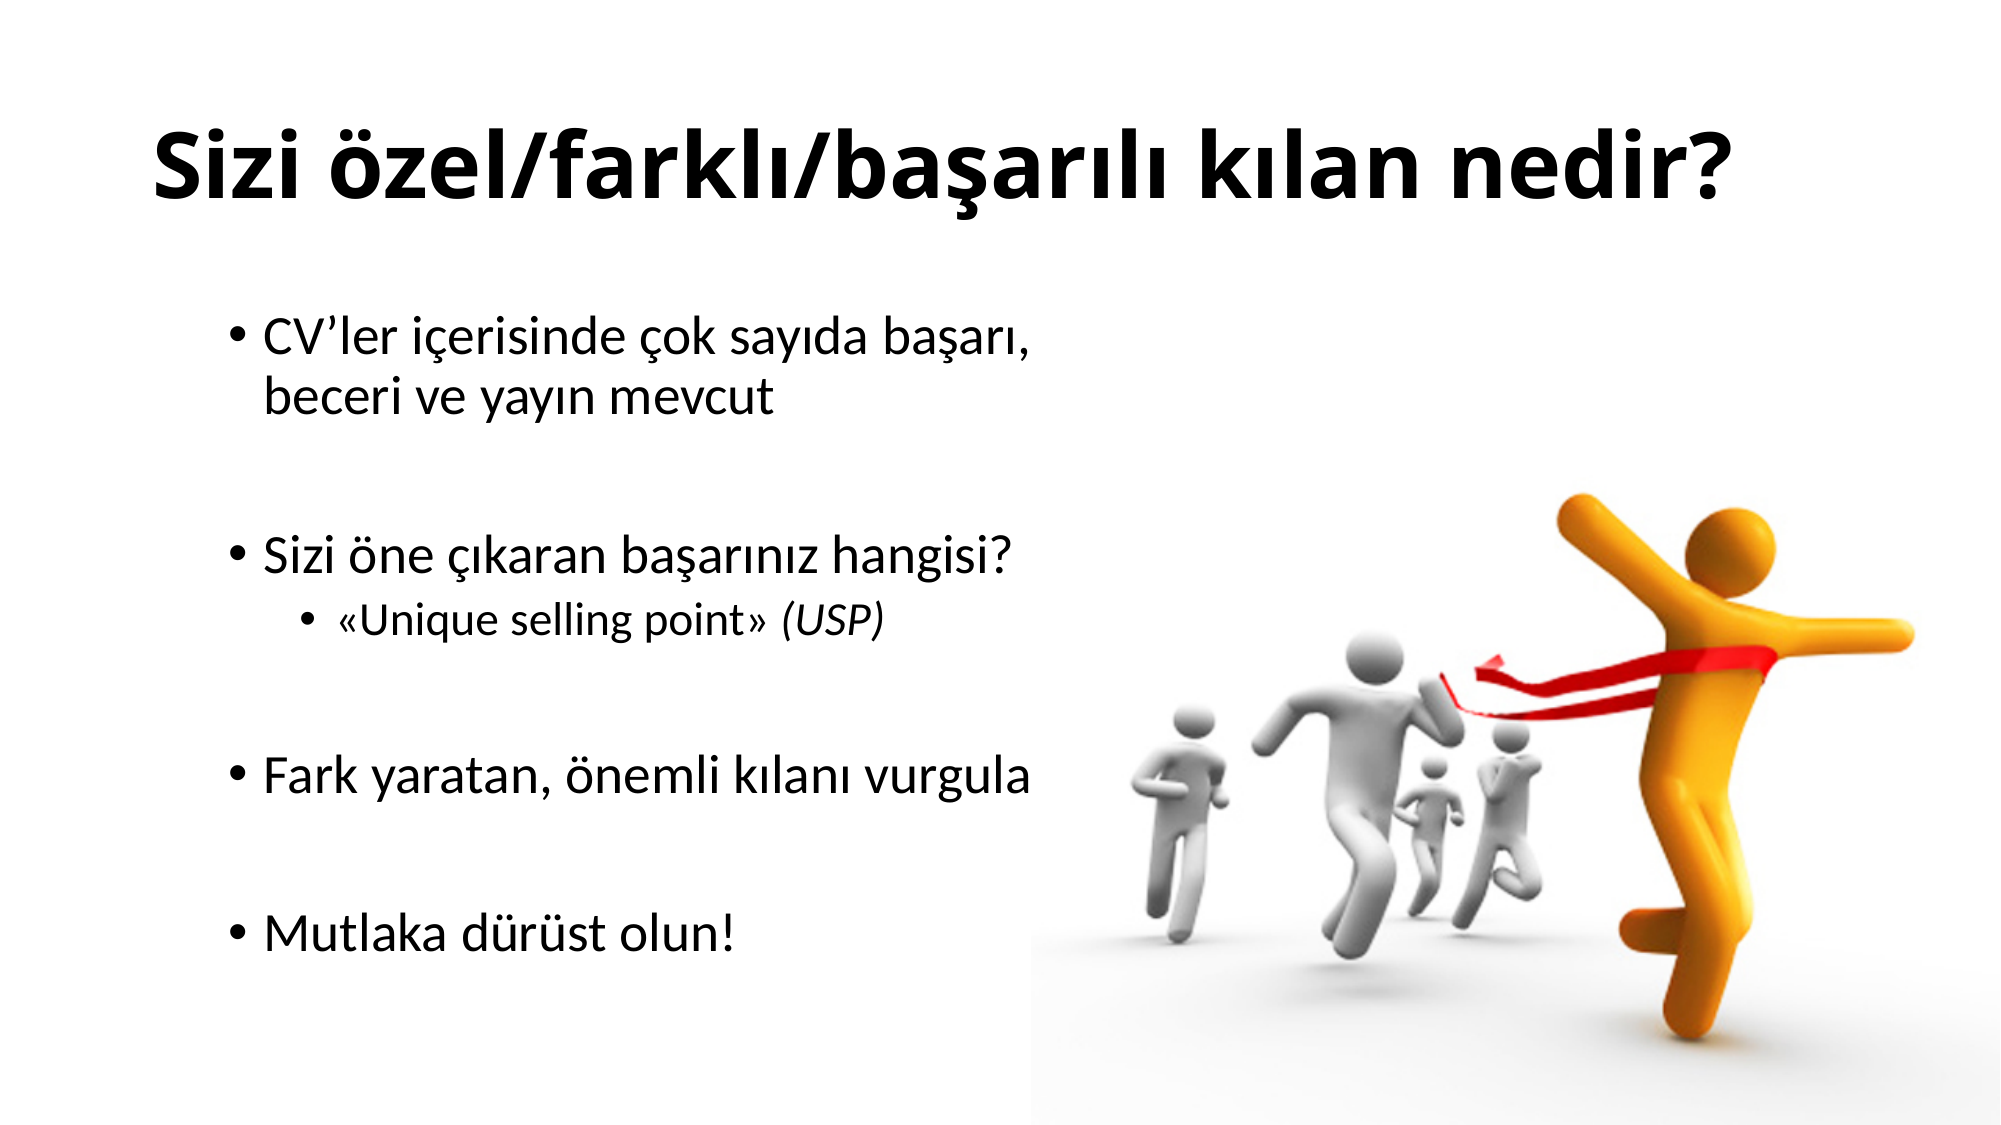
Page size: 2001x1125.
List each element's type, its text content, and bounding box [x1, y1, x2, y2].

title Sizi özel/farklı/başarılı kılan nedir? [137, 59, 1863, 278]
list CV’ler içerisinde çok sayıda başarı, beceri ve yayın mevcut Sizi öne çıkaran başarınız hangisi? «Unique selling point» (USP) Fark yaratan, önemli kılanı vurgula Mutlaka dürüst olun! [213, 299, 1117, 975]
picture [1031, 398, 2000, 1125]
